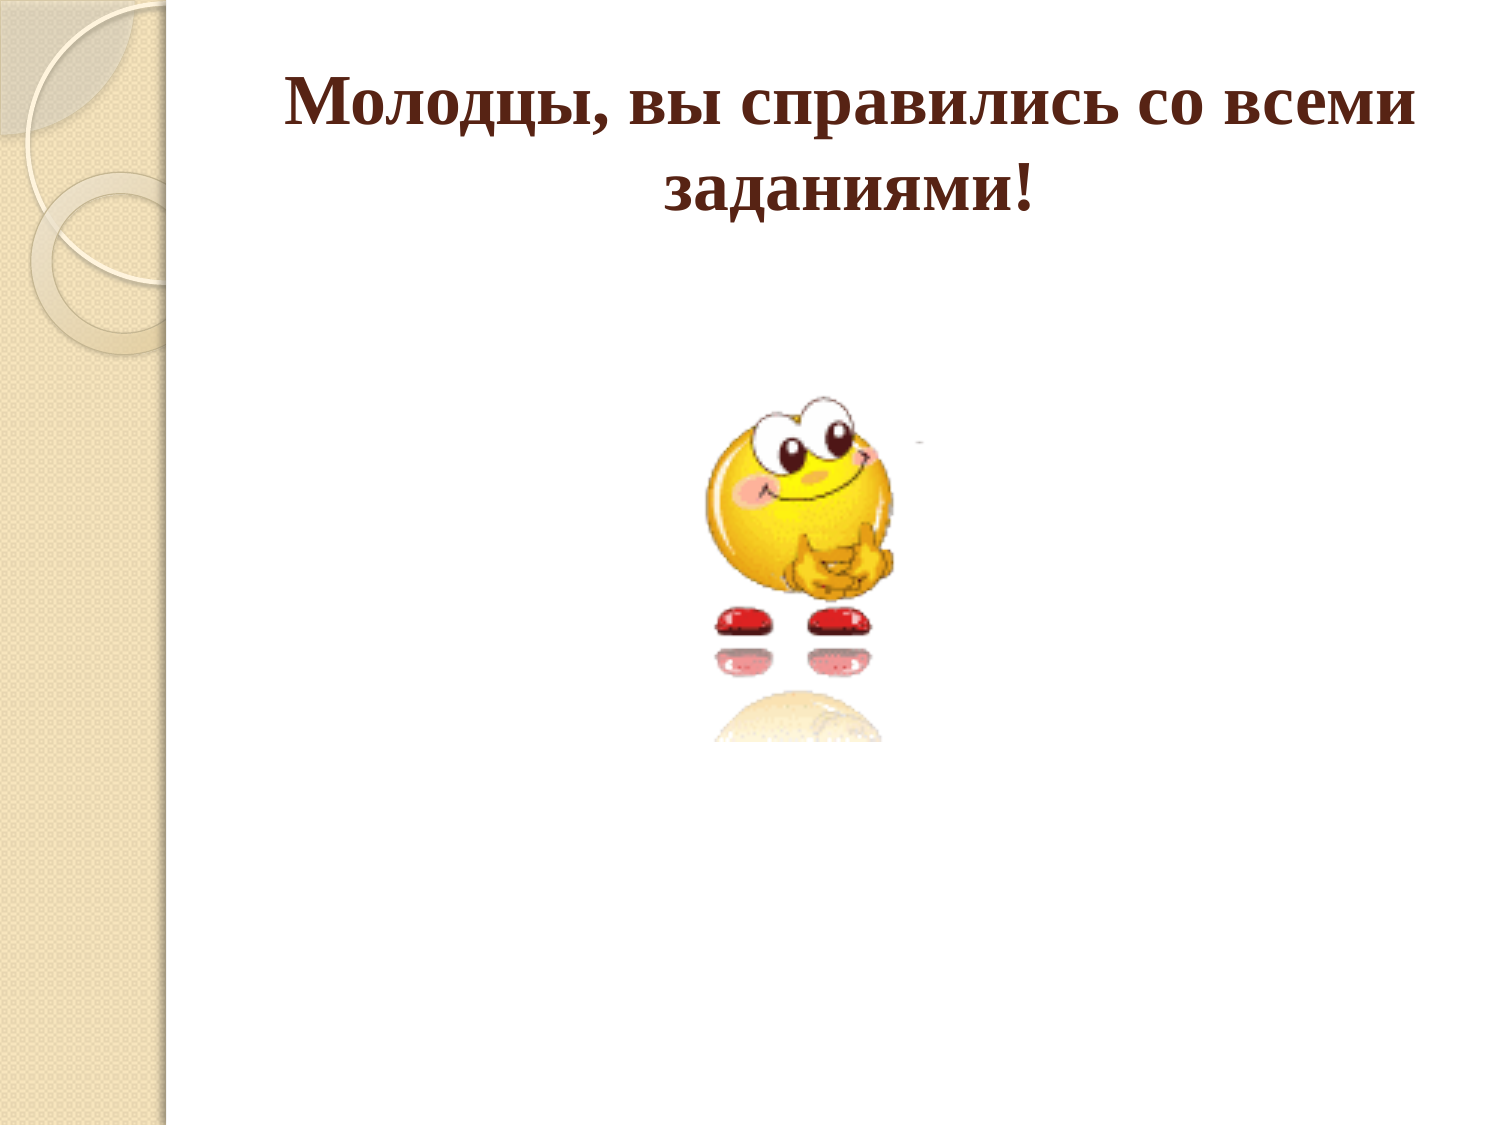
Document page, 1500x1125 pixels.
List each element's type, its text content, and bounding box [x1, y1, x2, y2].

title Молодцы, вы справились со всеми заданиями! [235, 45, 1466, 233]
picture [643, 373, 977, 742]
